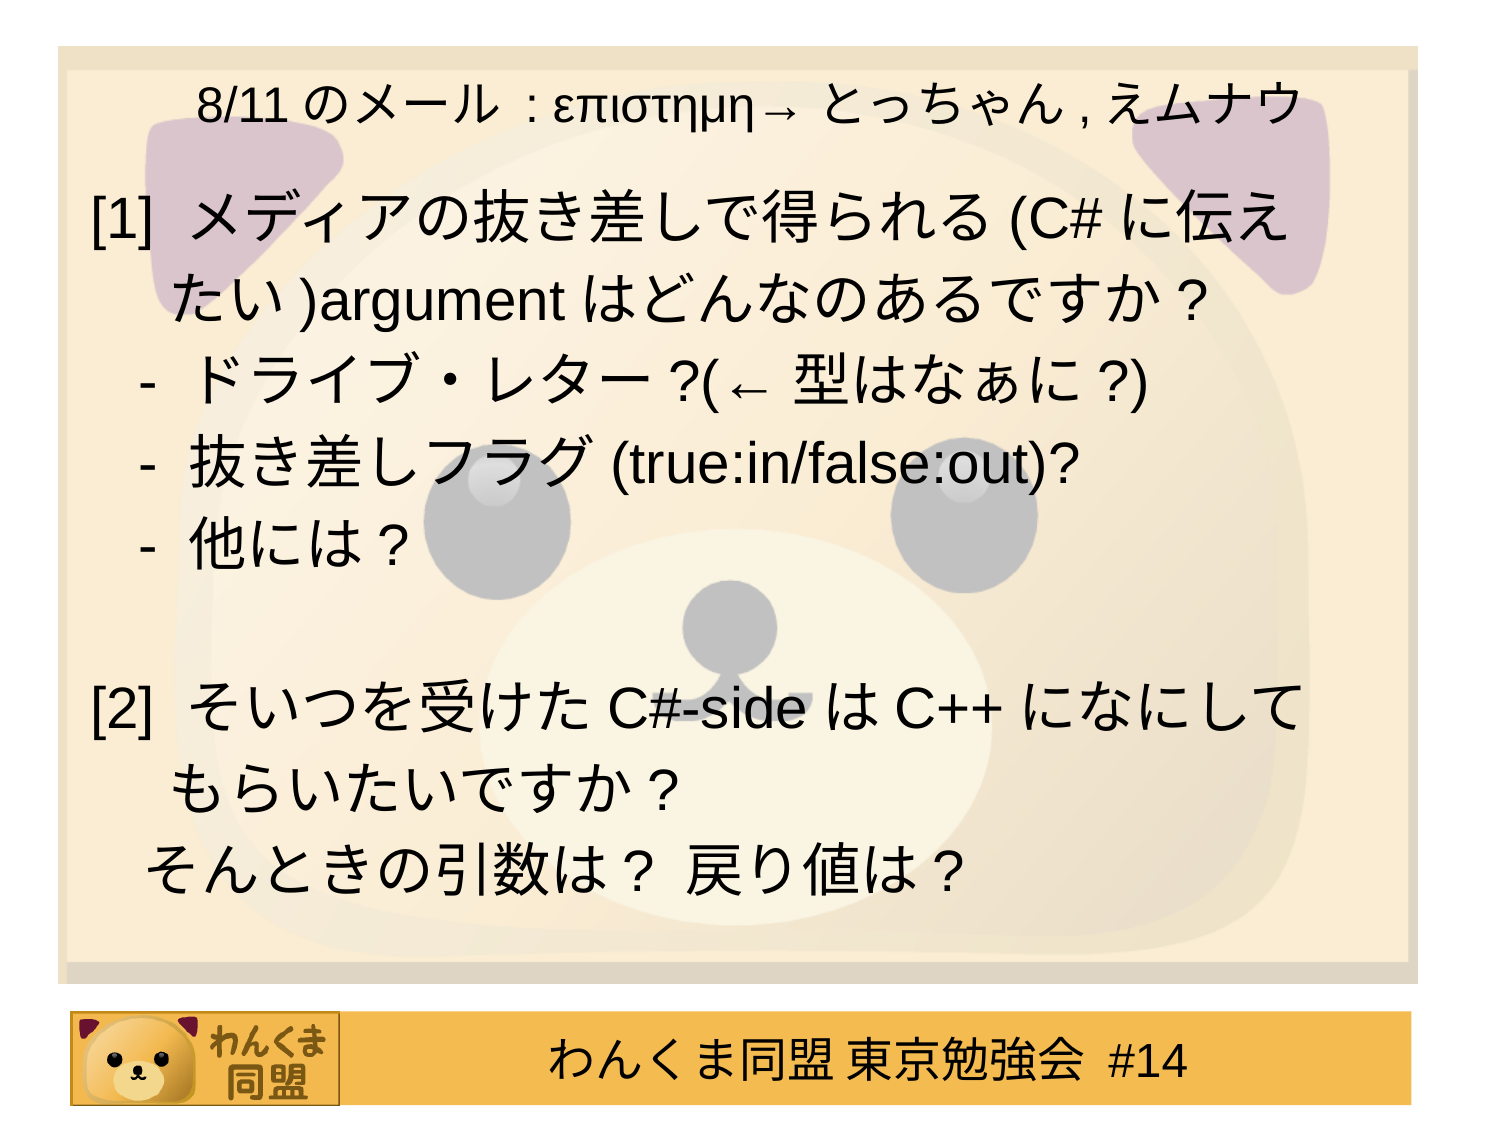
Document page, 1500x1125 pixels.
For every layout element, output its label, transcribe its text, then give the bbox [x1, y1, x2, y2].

title 8/11のメール : επιστημη→とっちゃん,えムナウ [74, 44, 1426, 162]
picture [58, 46, 1418, 984]
list [1] メディアの抜き差しで得られる(C#に伝え たい)argumentはどんなのあるですか? - ドライブ・レター?(←型はなぁに?) - 抜き差しフラグ(true:in/false:out)? - 他には? [2] そいつを受けたC#-sideはC++になにして もらいたいですか? そんときの引数は? 戻り値は? [74, 172, 1426, 1006]
picture [70, 1011, 340, 1106]
